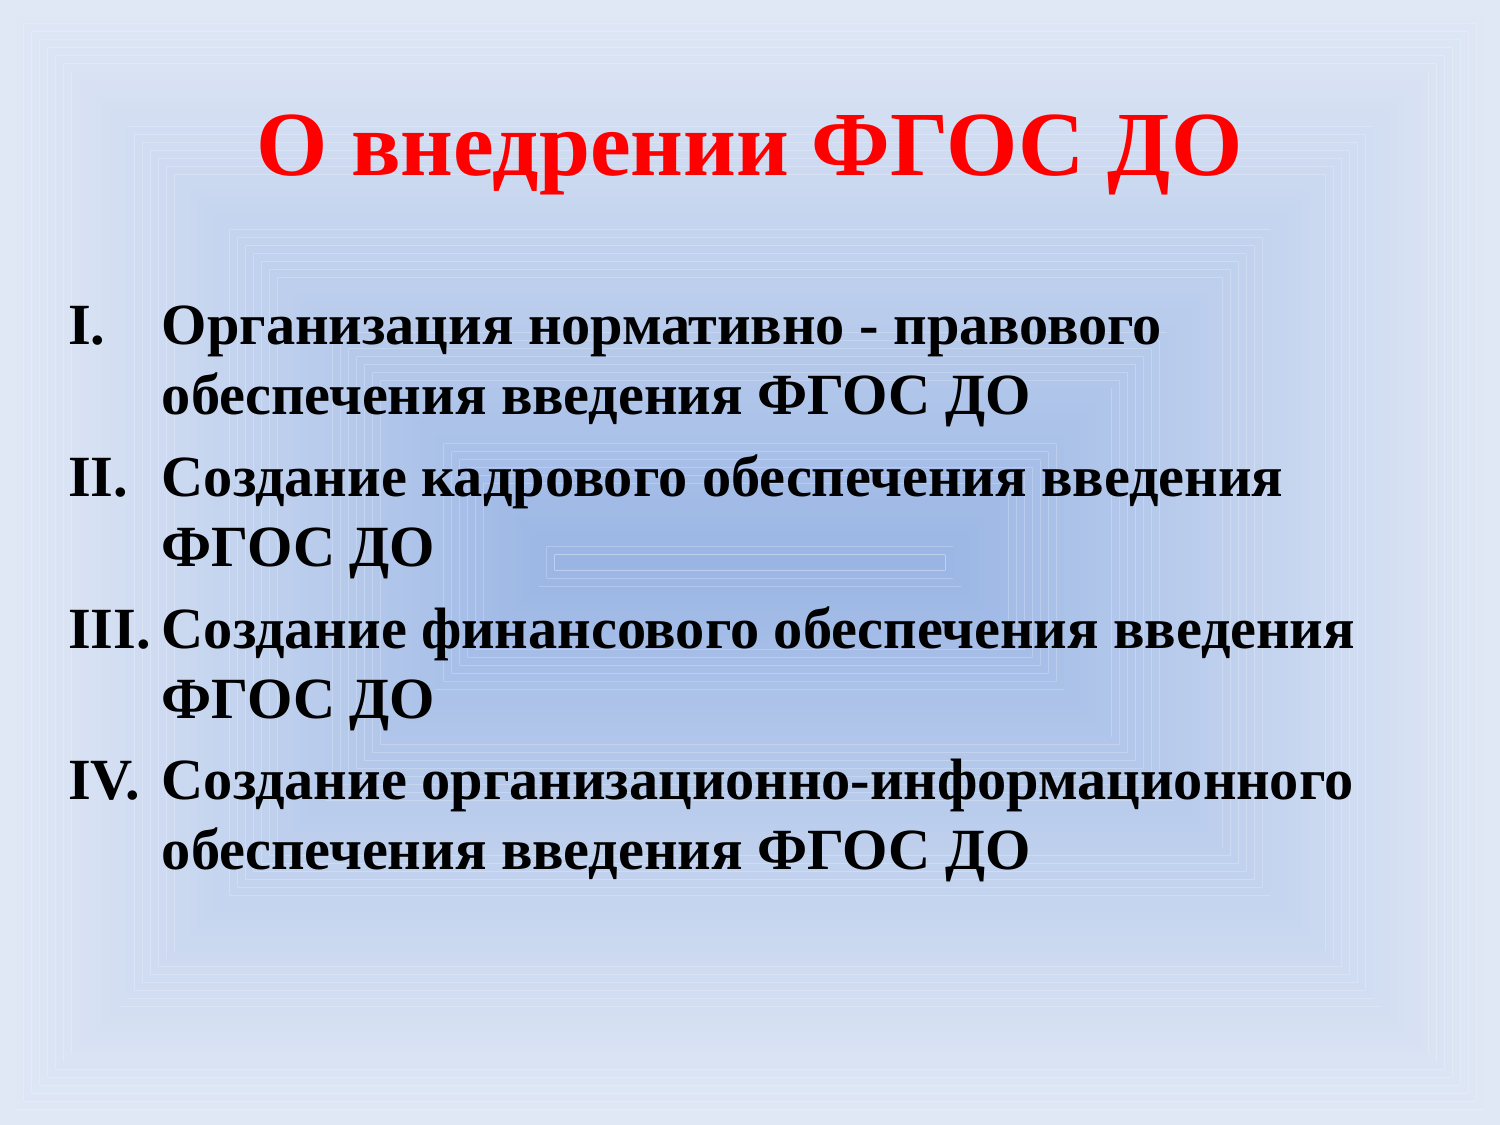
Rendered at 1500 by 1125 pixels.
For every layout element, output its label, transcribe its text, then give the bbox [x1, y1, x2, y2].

title О внедрении ФГОС ДО [74, 44, 1426, 233]
list Организация нормативно - правового обеспечения введения ФГОС ДО Создание кадрового обеспечения введения ФГОС ДО Создание финансового обеспечения введения ФГОС ДО Создание организационно-информационного обеспечения введения ФГОС ДО [52, 278, 1404, 1022]
